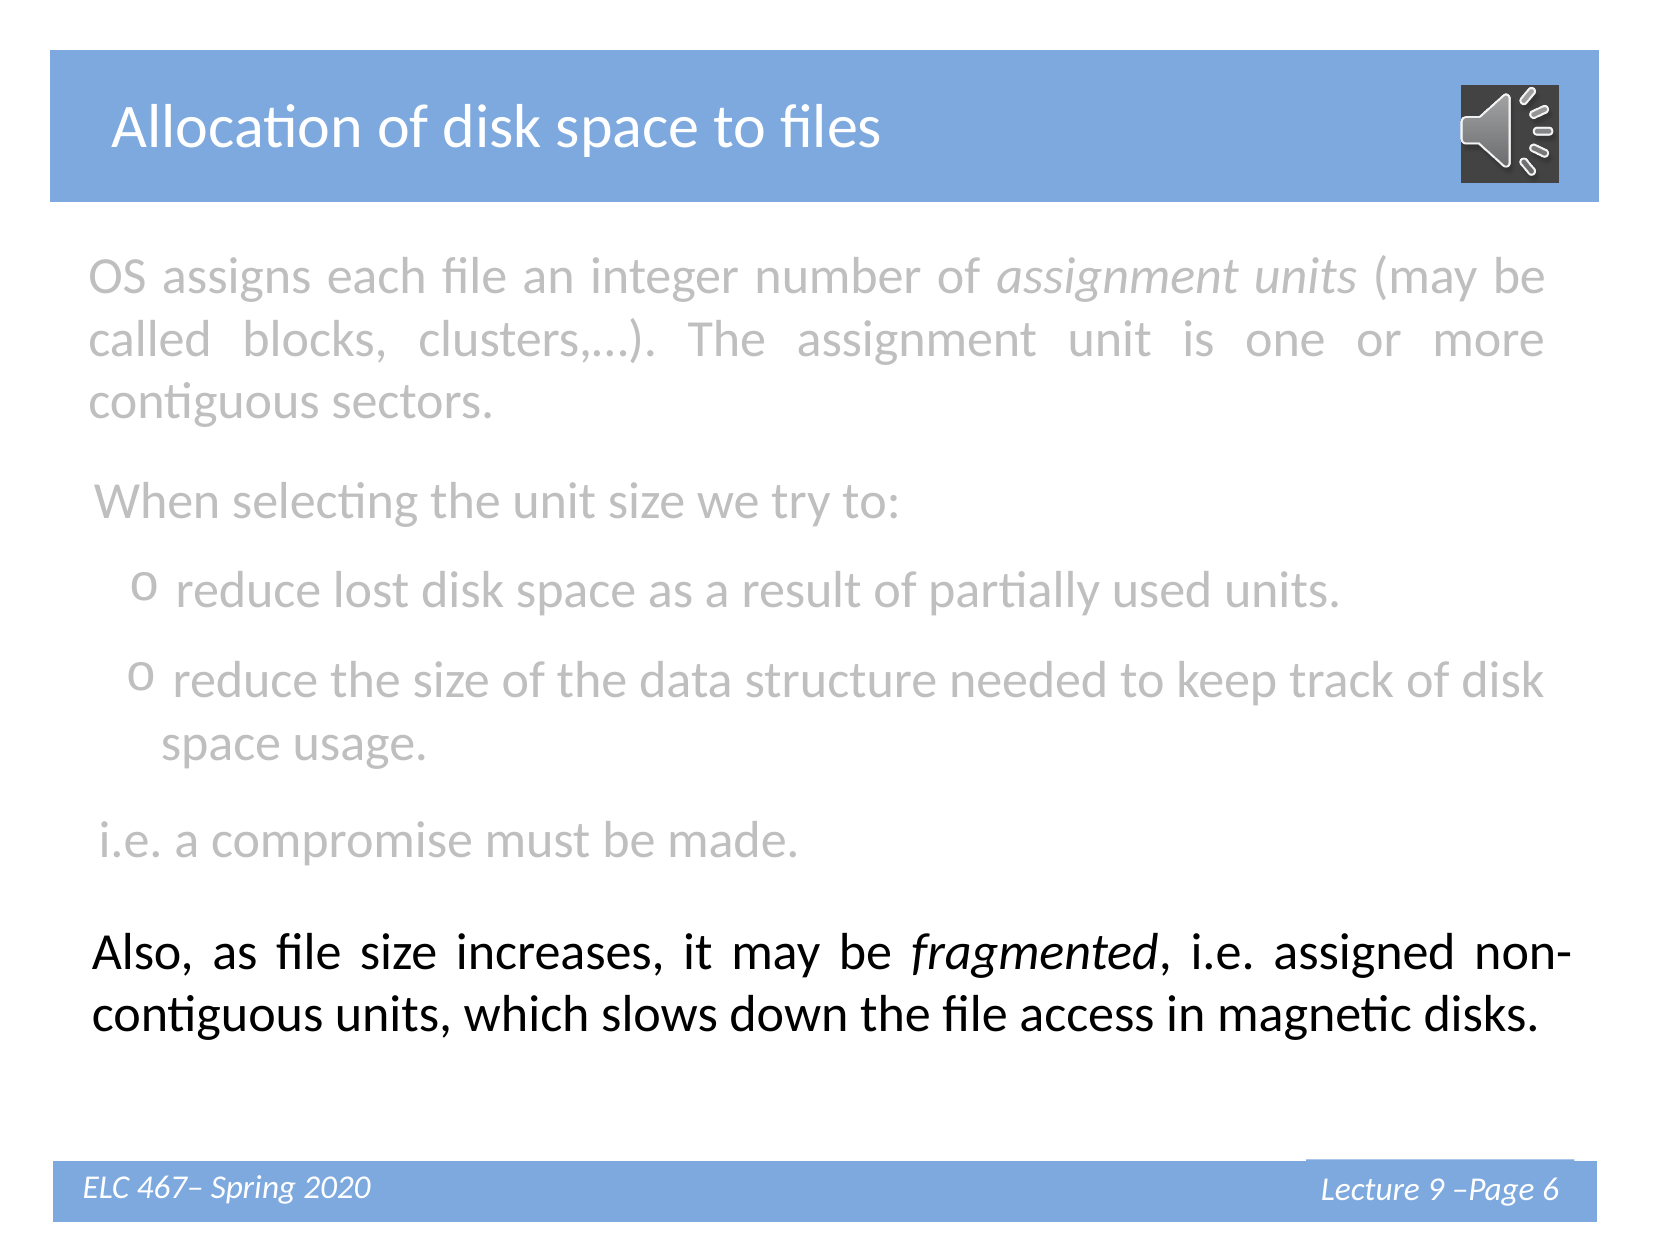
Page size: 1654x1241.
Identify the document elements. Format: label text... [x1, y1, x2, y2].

text_box Allocation of disk space to files [97, 78, 898, 168]
text_box When selecting the unit size we try to: [79, 458, 916, 536]
text_box Also, as file size increases, it may be fragmented, i.e. assigned non-contiguous units, which slows down the file access in magnetic disks. [77, 909, 1587, 1050]
picture [1459, 83, 1560, 185]
text_box i.e. a compromise must be made. [84, 797, 815, 875]
text_box OS assigns each file an integer number of assignment units (may be called blocks, clusters,…). The assignment unit is one or more contiguous sectors. [74, 234, 1560, 436]
text_box reduce lost disk space as a result of partially used units. [114, 548, 1358, 626]
text_box [46, 46, 1604, 206]
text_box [50, 1158, 1599, 1225]
text_box reduce the size of the data structure needed to keep track of disk space usage. [111, 638, 1560, 778]
